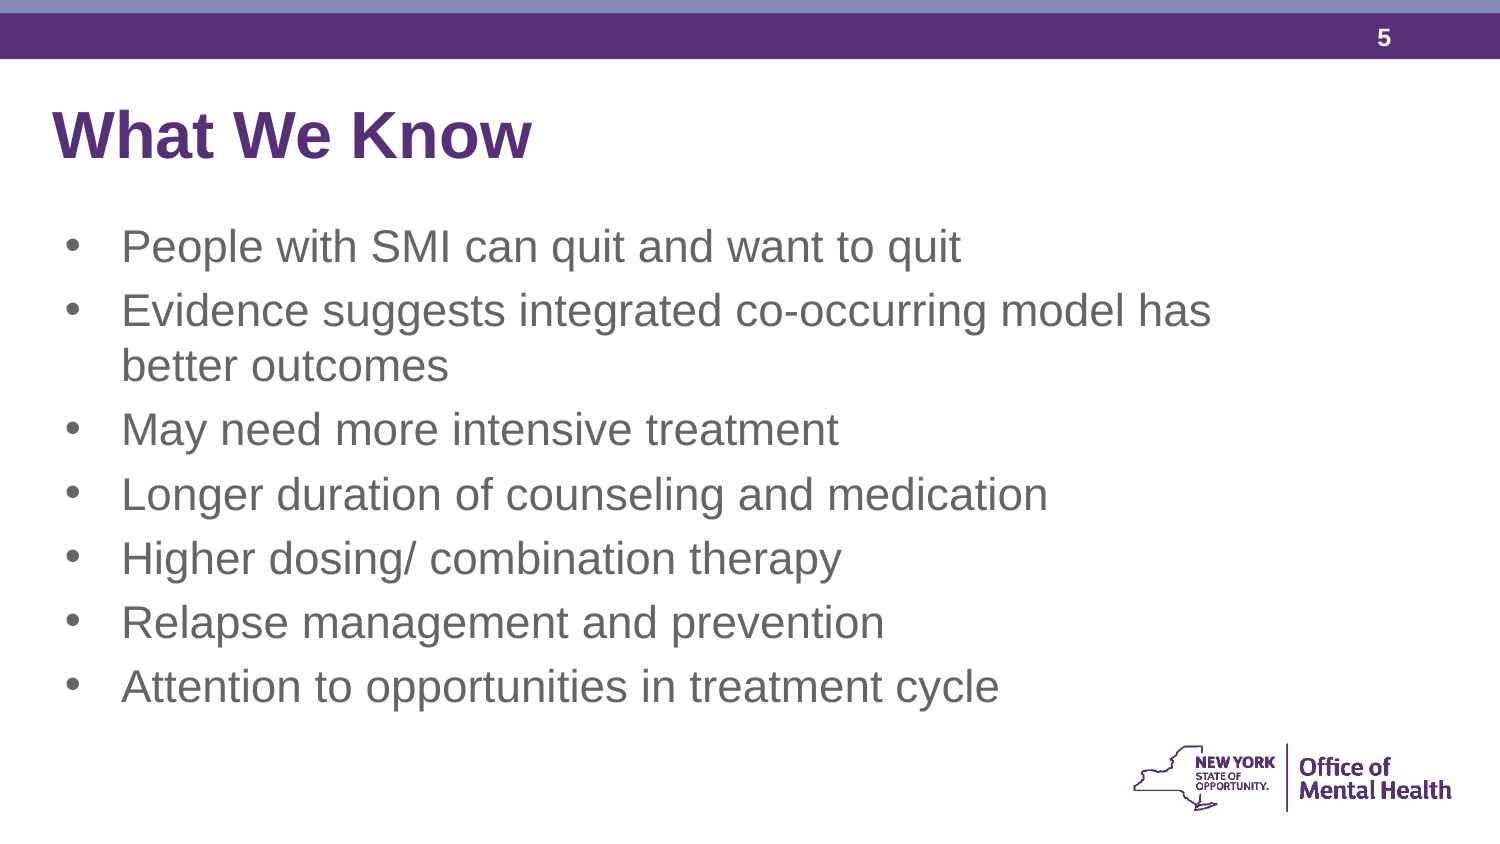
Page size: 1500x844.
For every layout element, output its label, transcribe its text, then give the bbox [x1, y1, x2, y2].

list People with SMI can quit and want to quit Evidence suggests integrated co-occurring model has better outcomes May need more intensive treatment Longer duration of counseling and medication Higher dosing/ combination therapy Relapse management and prevention Attention to opportunities in treatment cycle [50, 209, 1275, 410]
picture [1125, 734, 1461, 824]
list What We Know [37, 84, 1150, 210]
